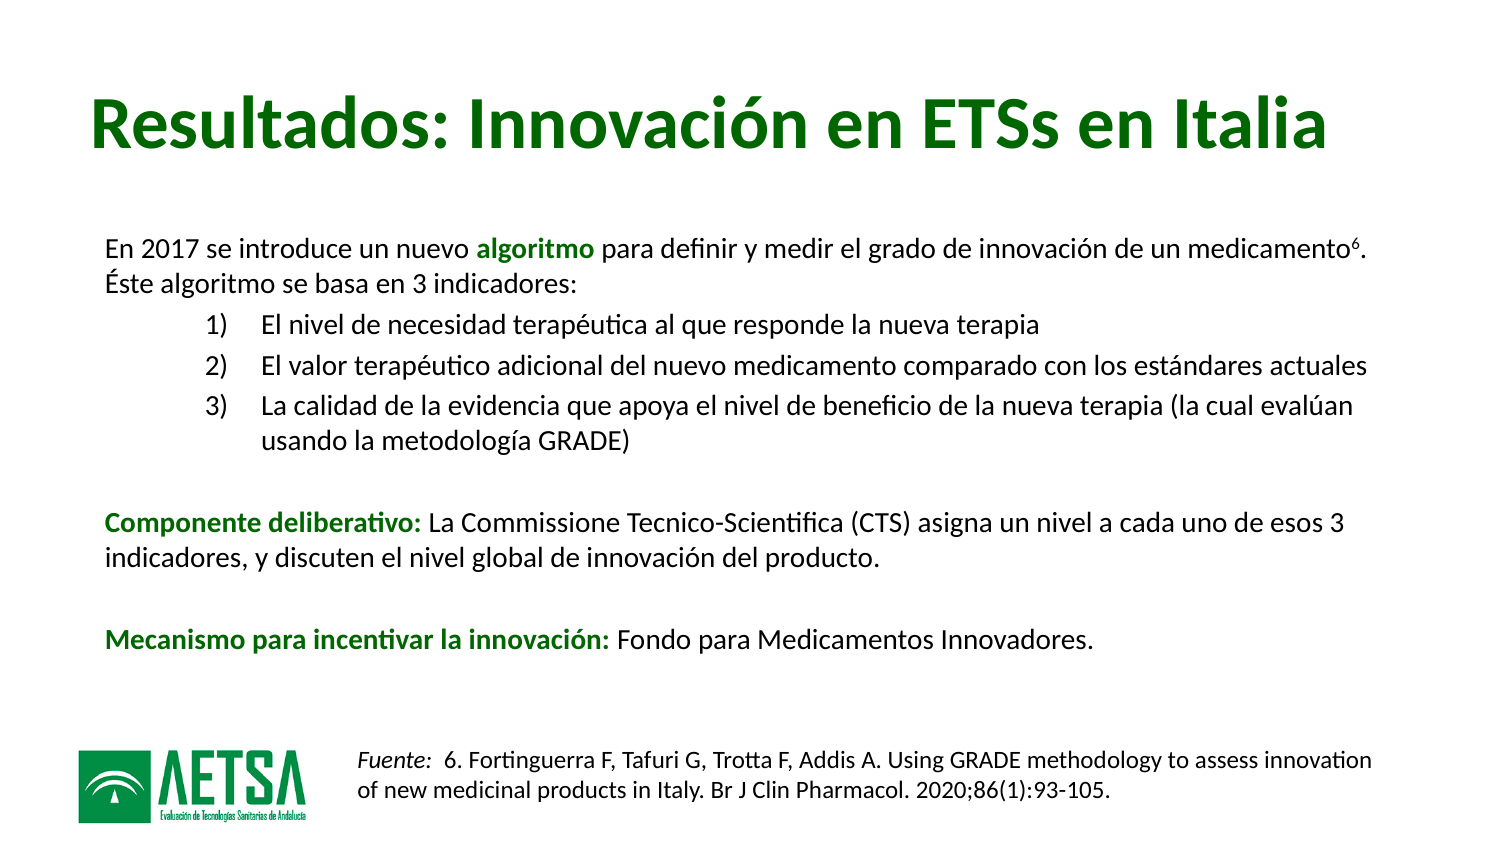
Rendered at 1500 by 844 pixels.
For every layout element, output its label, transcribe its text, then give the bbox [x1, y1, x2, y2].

title Resultados: Innovación en ETSs en Italia [75, 48, 1413, 189]
text_box Fuente: 6. Fortinguerra F, Tafuri G, Trotta F, Addis A. Using GRADE methodology to assess innovation of new medicinal products in Italy. Br J Clin Pharmacol. 2020;86(1):93-105. [342, 735, 1413, 841]
picture [75, 747, 310, 828]
list En 2017 se introduce un nuevo algoritmo para definir y medir el grado de innovación de un medicamento6. Éste algoritmo se basa en 3 indicadores: El nivel de necesidad terapéutica al que responde la nueva terapia El valor terapéutico adicional del nuevo medicamento comparado con los estándares actuales La calidad de la evidencia que apoya el nivel de beneficio de la nueva terapia (la cual evalúan usando la metodología GRADE) Componente deliberativo: La Commissione Tecnico-Scientifica (CTS) asigna un nivel a cada uno de esos 3 indicadores, y discuten el nivel global de innovación del producto. Mecanismo para incentivar la innovación: Fondo para Medicamentos Innovadores. [89, 221, 1413, 703]
